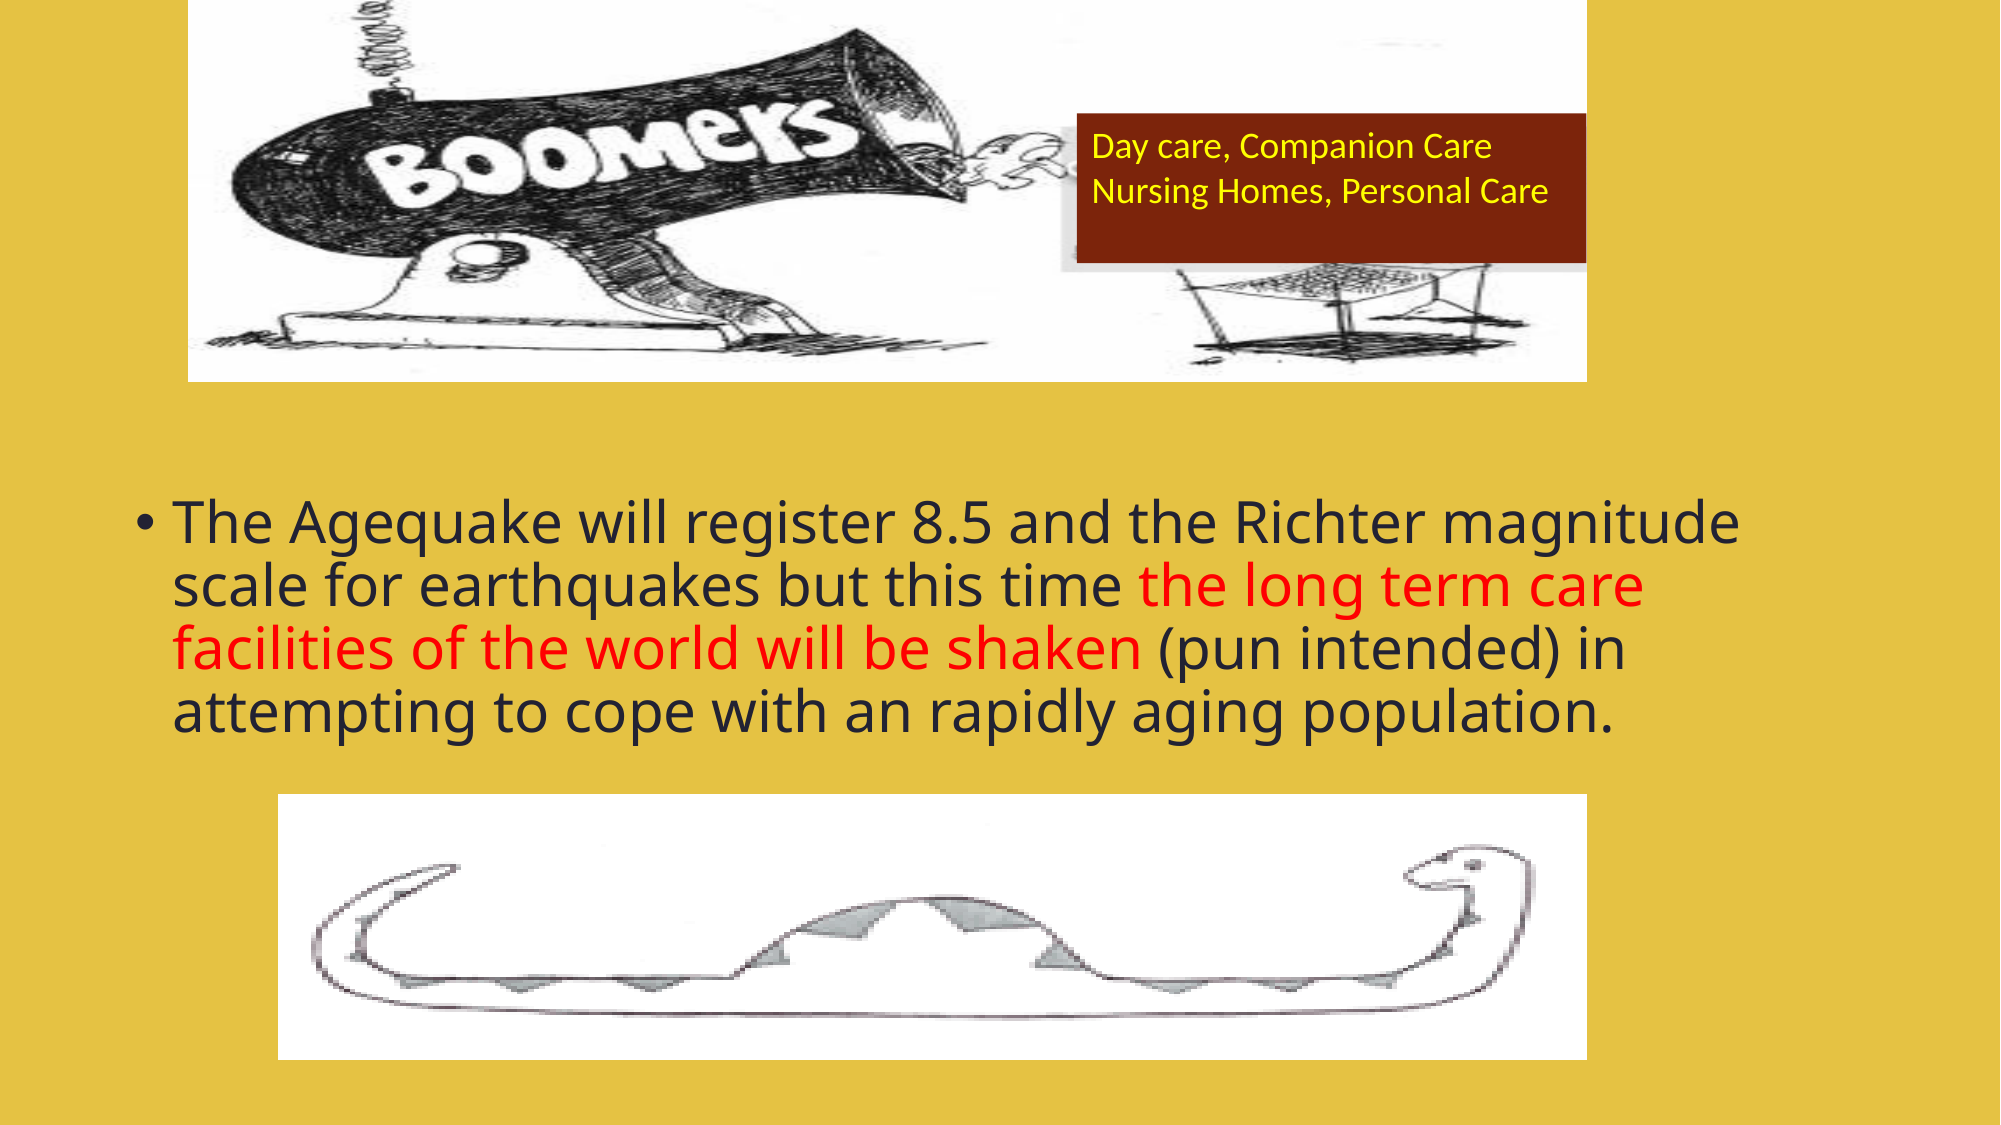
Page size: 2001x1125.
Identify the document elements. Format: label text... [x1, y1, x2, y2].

picture [188, 0, 1587, 382]
picture [278, 794, 1587, 1060]
list The Agequake will register 8.5 and the Richter magnitude scale for earthquakes but this time the long term care facilities of the world will be shaken (pun intended) in attempting to cope with an rapidly aging population. [120, 486, 1846, 1125]
title [143, 0, 1869, 433]
